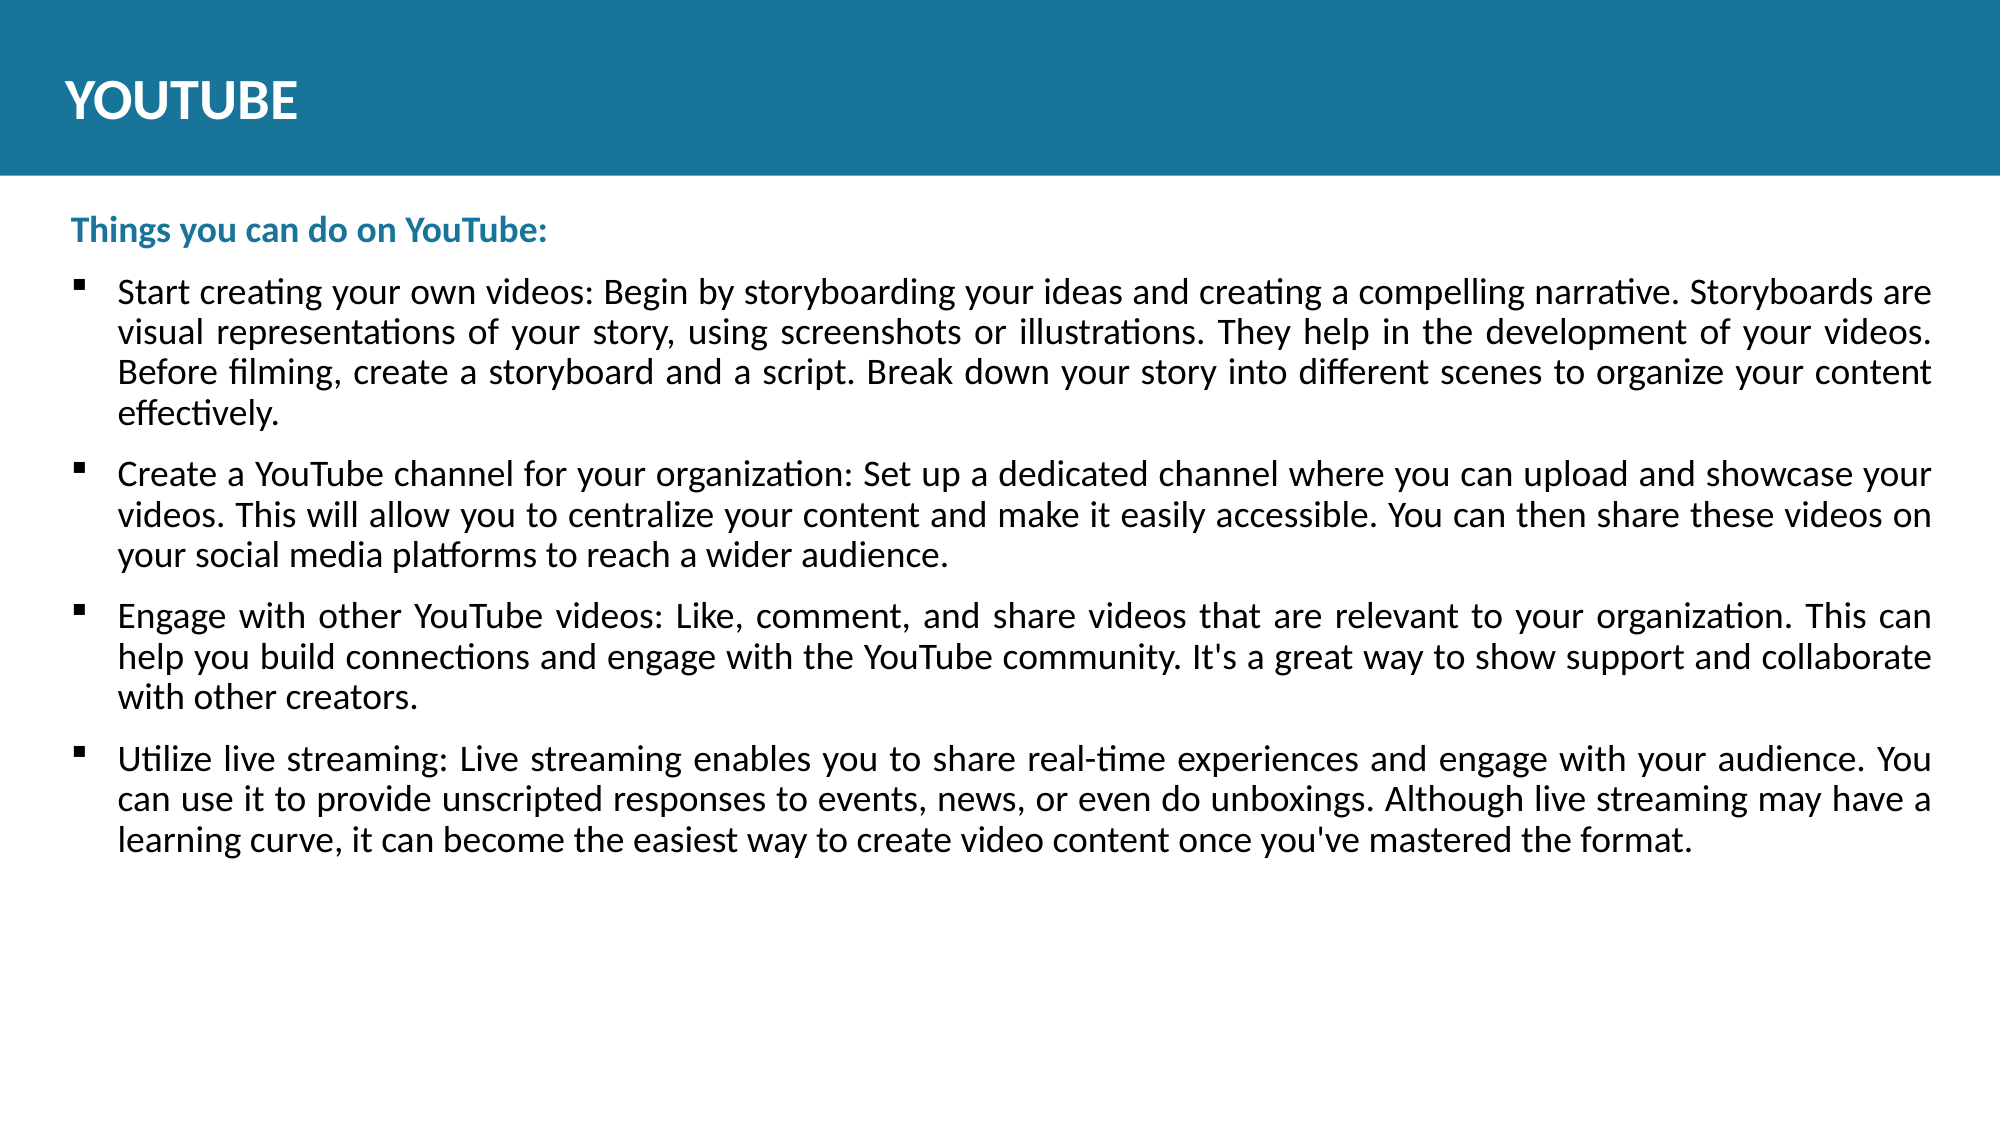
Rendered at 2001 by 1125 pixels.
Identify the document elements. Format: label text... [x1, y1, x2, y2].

title YOUTUBE [65, 41, 1935, 152]
list Things you can do on YouTube: Start creating your own videos: Begin by storyboarding your ideas and creating a compelling narrative. Storyboards are visual representations of your story, using screenshots or illustrations. They help in the development of your videos. Before filming, create a storyboard and a script. Break down your story into different scenes to organize your content effectively. Create a YouTube channel for your organization: Set up a dedicated channel where you can upload and showcase your videos. This will allow you to centralize your content and make it easily accessible. You can then share these videos on your social media platforms to reach a wider audience. Engage with other YouTube videos: Like, comment, and share videos that are relevant to your organization. This can help you build connections and engage with the YouTube community. It's a great way to show support and collaborate with other creators. Utilize live streaming: Live streaming enables you to share real-time experiences and engage with your audience. You can use it to provide unscripted responses to events, news, or even do unboxings. Although live streaming may have a learning curve, it can become the easiest way to create video content once you've mastered the format. [33, 210, 1935, 1074]
